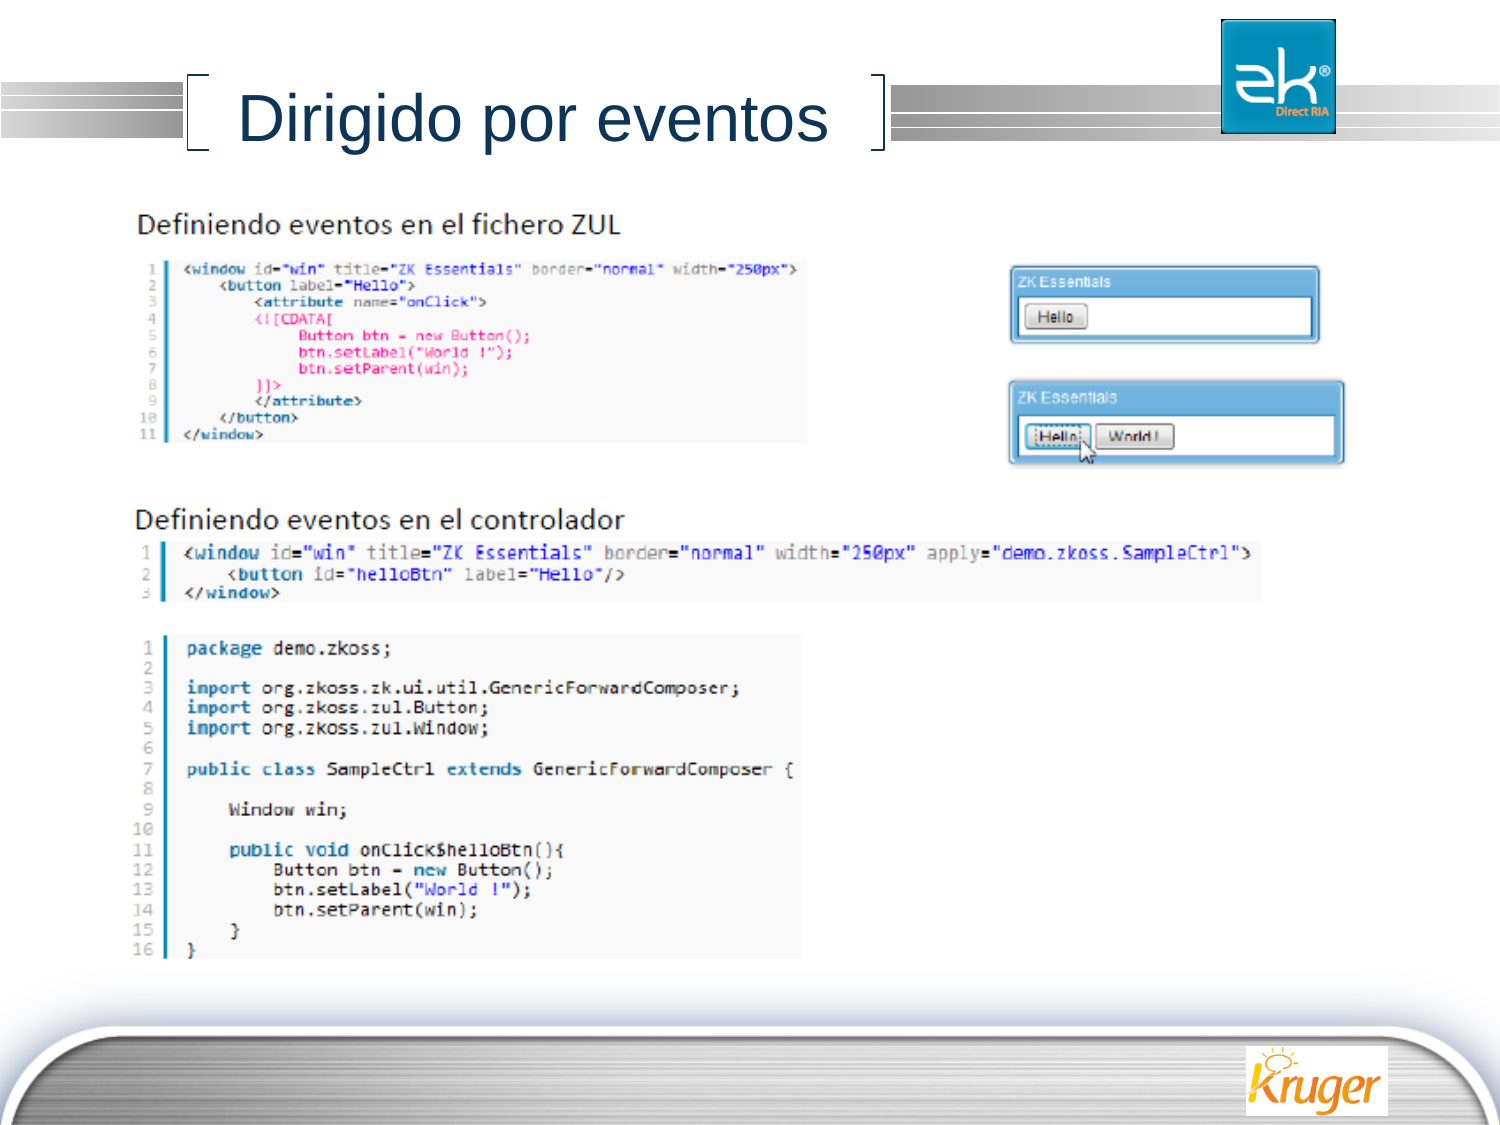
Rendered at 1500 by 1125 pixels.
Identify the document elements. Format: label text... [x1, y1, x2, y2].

picture [1320, 66, 1330, 76]
picture [1278, 48, 1317, 103]
picture [1293, 109, 1308, 116]
title Dirigido por eventos [196, 75, 872, 155]
picture [1312, 107, 1329, 116]
picture [1325, 123, 1334, 132]
picture [0, 0, 1500, 1125]
picture [1236, 65, 1274, 103]
picture [1277, 107, 1291, 116]
